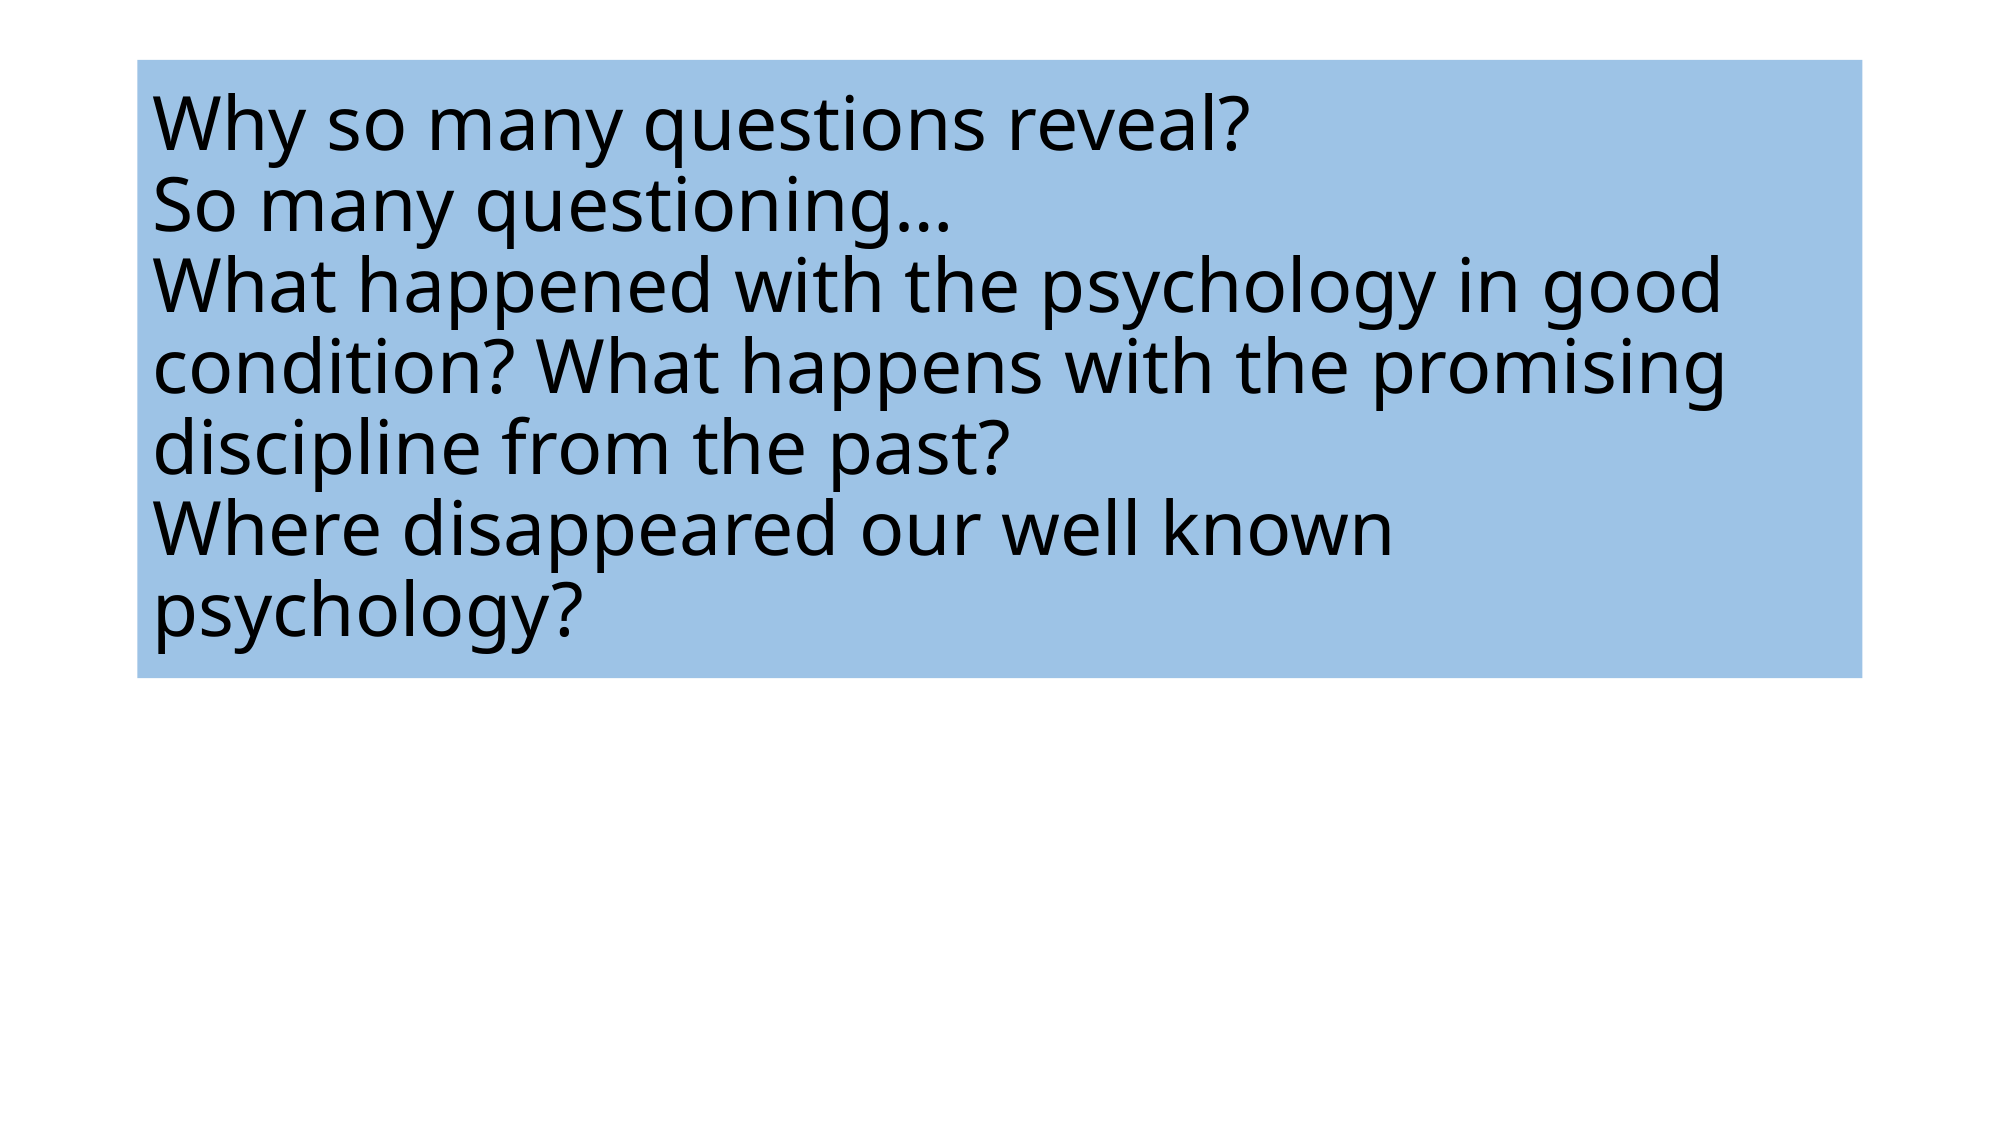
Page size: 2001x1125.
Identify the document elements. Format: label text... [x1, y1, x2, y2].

title Why so many questions reveal? So many questioning… What happened with the psychology in good condition? What happens with the promising discipline from the past? Where disappeared our well known psychology? [137, 59, 1863, 679]
